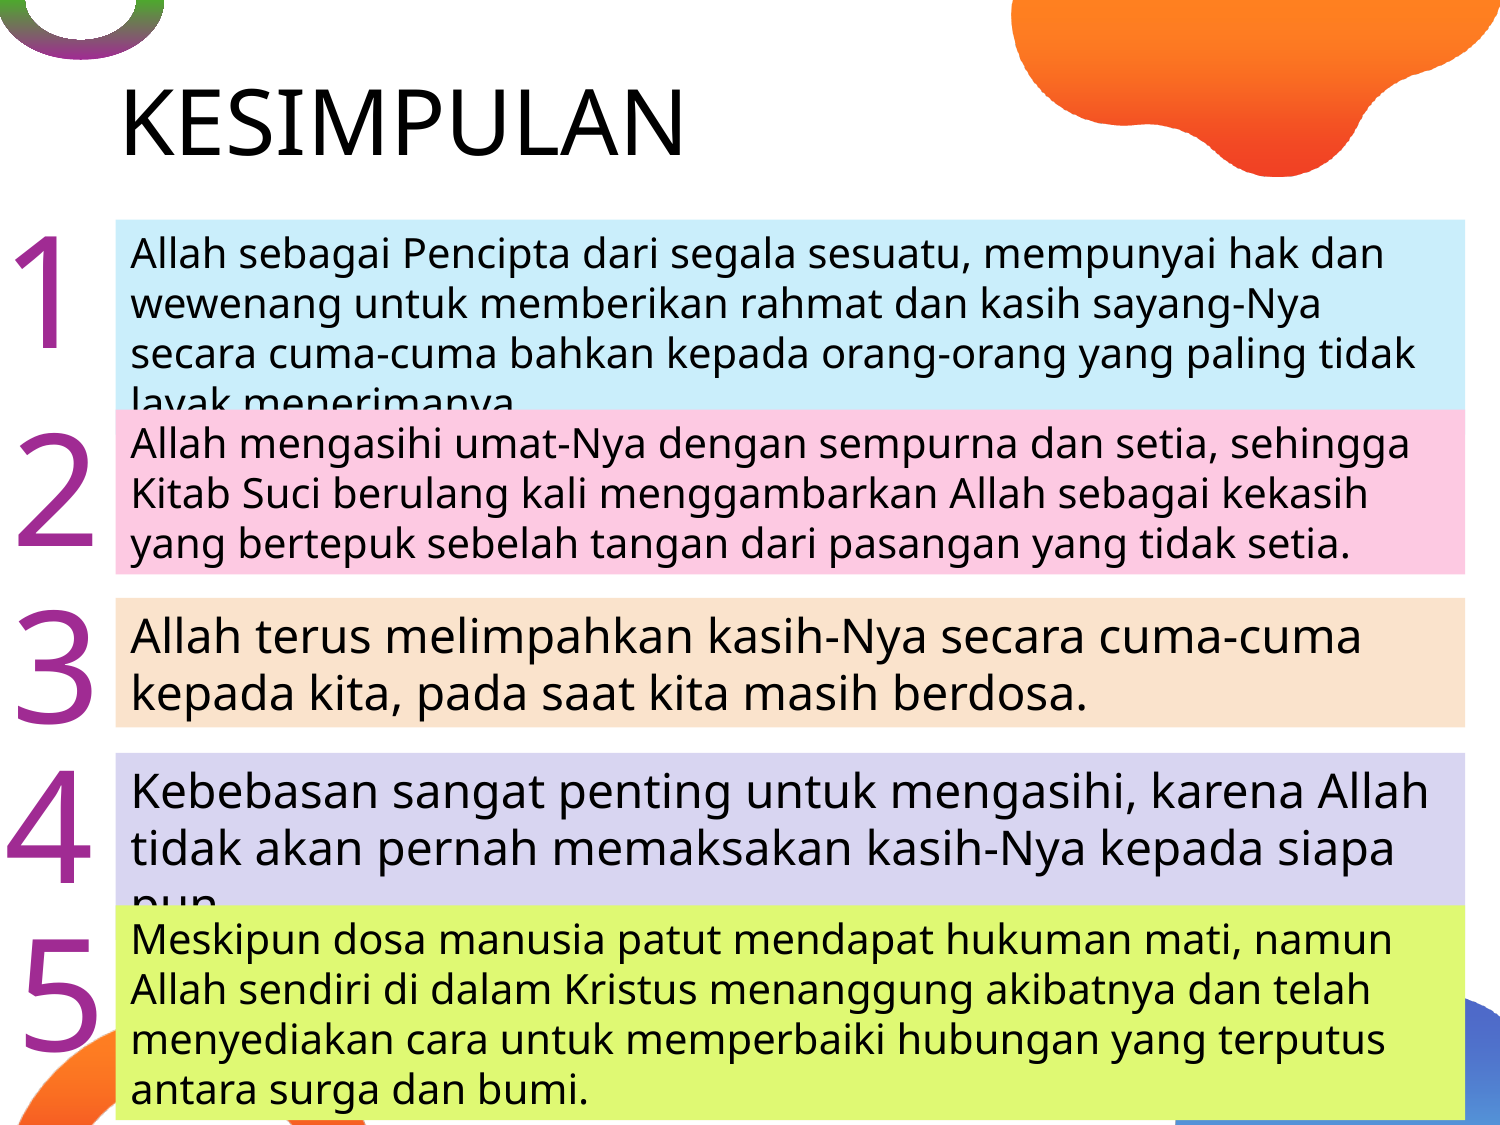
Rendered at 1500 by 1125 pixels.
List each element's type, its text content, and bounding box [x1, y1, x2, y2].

title KESIMPULAN [103, 59, 859, 192]
text_box 3 [0, 560, 130, 763]
text_box 2 [0, 382, 130, 560]
text_box Allah sebagai Pencipta dari segala sesuatu, mempunyai hak dan wewenang untuk memberikan rahmat dan kasih sayang-Nya secara cuma-cuma bahkan kepada orang-orang yang paling tidak layak menerimanya. [115, 219, 1466, 409]
text_box 5 [0, 887, 136, 1013]
picture [0, 1013, 385, 1125]
text_box [0, 0, 166, 62]
text_box Allah terus melimpahkan kasih-Nya secara cuma-cuma kepada kita, pada saat kita masih berdosa. [130, 597, 1466, 728]
text_box 1 [0, 185, 106, 382]
text_box Kebebasan sangat penting untuk mengasihi, karena Allah tidak akan pernah memaksakan kasih-Nya kepada siapa pun. [124, 752, 1466, 905]
picture [1120, 992, 1500, 1125]
text_box 4 [0, 719, 124, 887]
text_box Allah mengasihi umat-Nya dengan sempurna dan setia, sehingga Kitab Suci berulang kali menggambarkan Allah sebagai kekasih yang bertepuk sebelah tangan dari pasangan yang tidak setia. [130, 409, 1466, 575]
text_box Meskipun dosa manusia patut mendapat hukuman mati, namun Allah sendiri di dalam Kristus menanggung akibatnya dan telah menyediakan cara untuk memperbaiki hubungan yang terputus antara surga dan bumi. [136, 905, 1466, 1121]
picture [1011, 0, 1500, 178]
